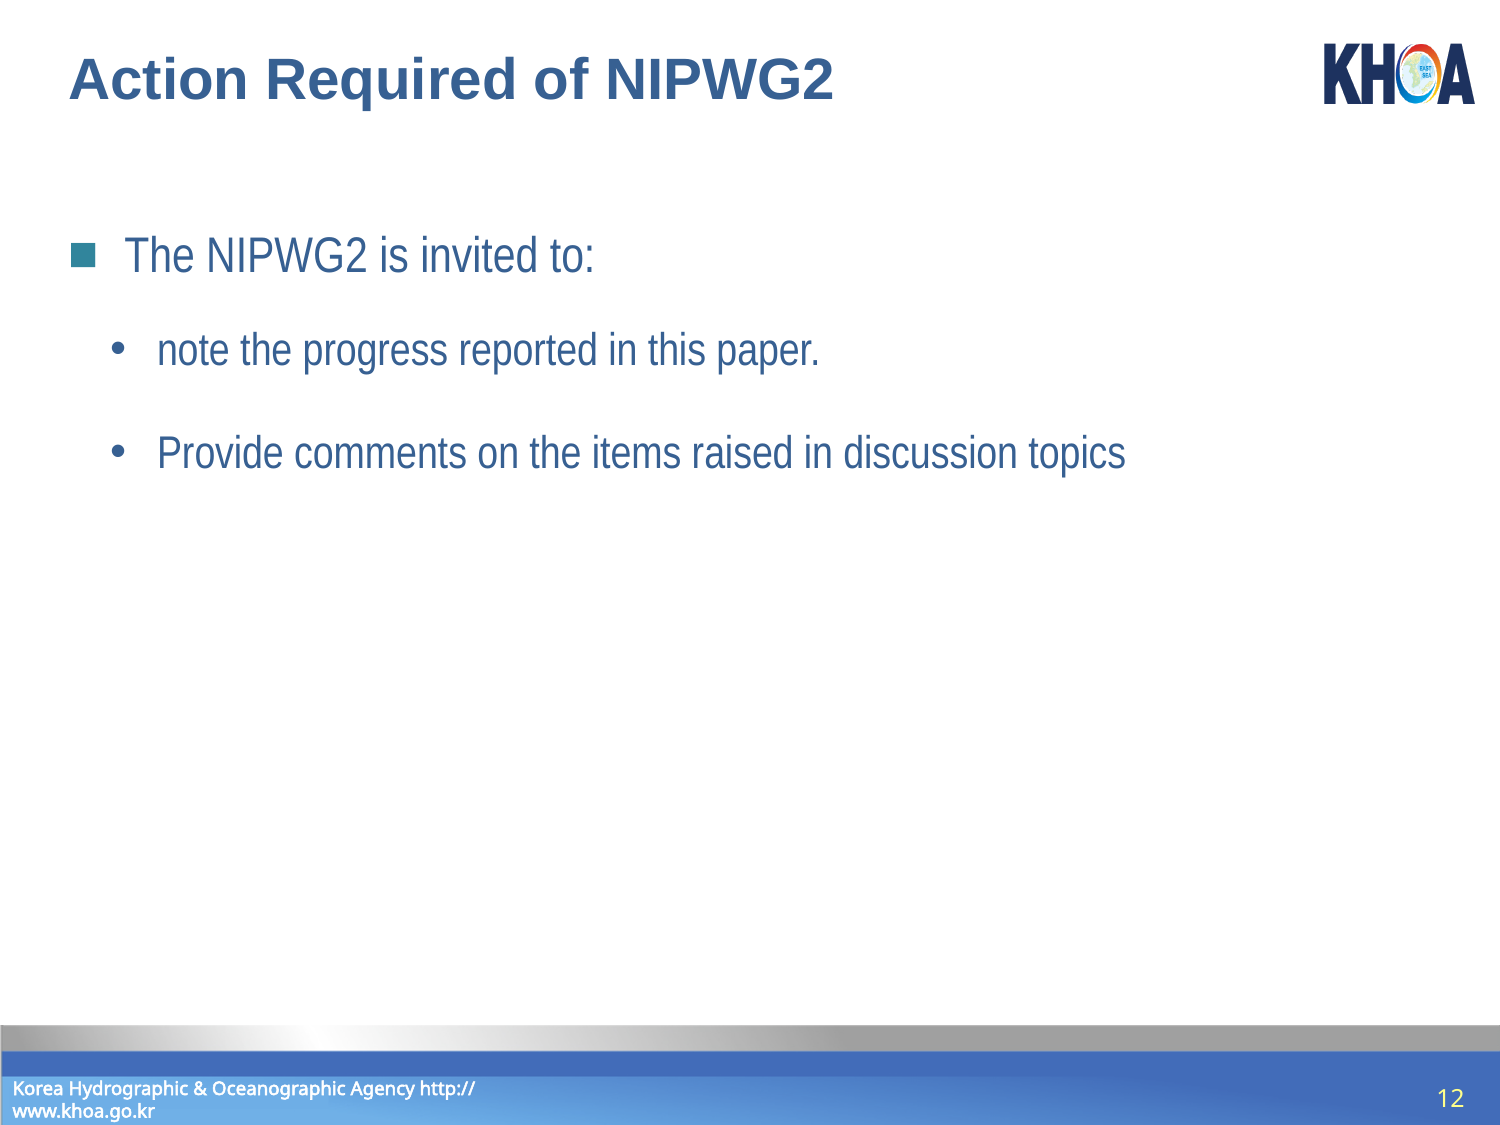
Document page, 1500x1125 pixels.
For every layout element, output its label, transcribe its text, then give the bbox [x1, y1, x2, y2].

list The NIPWG2 is invited to: note the progress reported in this paper. Provide comments on the items raised in discussion topics [52, 184, 1448, 1027]
picture [0, 1025, 1500, 1125]
picture [1436, 43, 1477, 105]
title Action Required of NIPWG2 [52, 32, 1436, 121]
slide_number 12 [1399, 1069, 1500, 1125]
